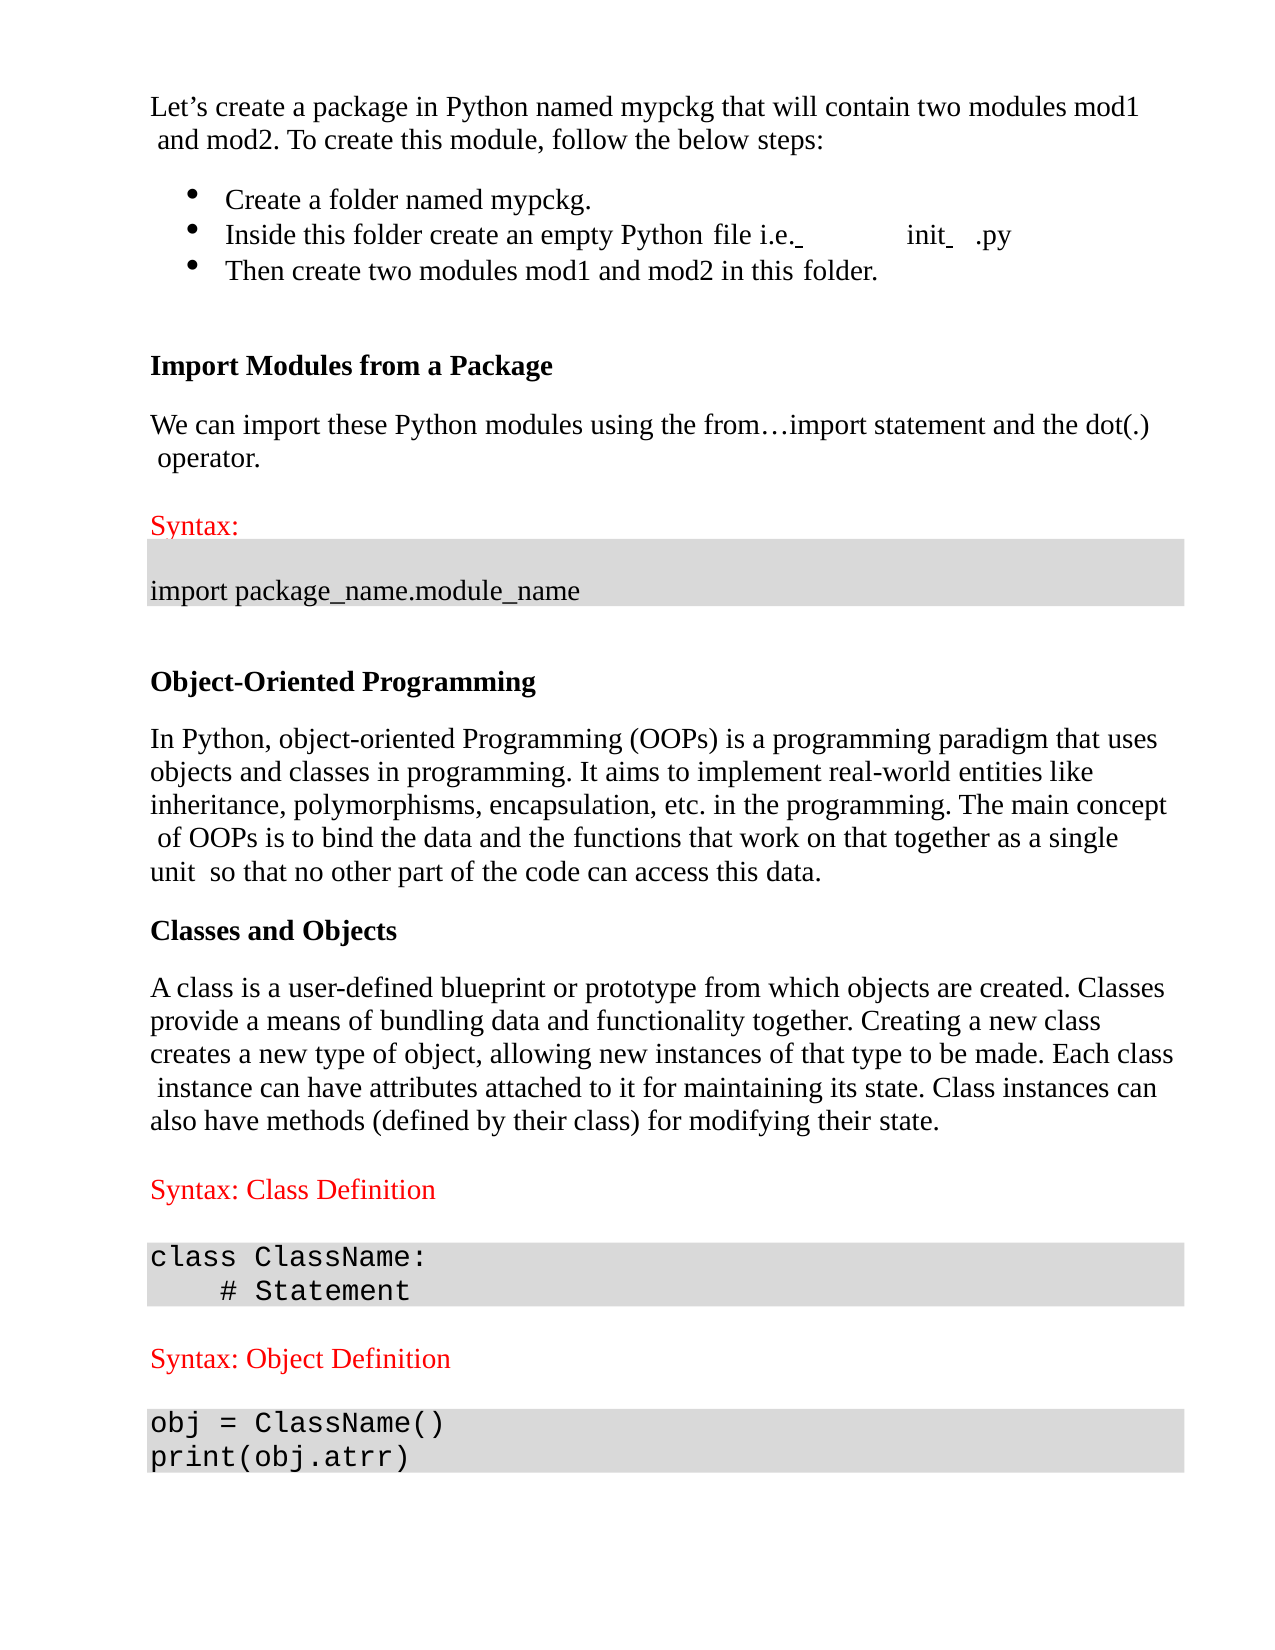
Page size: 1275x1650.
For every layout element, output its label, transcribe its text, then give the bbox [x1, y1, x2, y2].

text_box Let’s create a package in Python named mypckg that will contain two modules mod1 and mod2. To create this module, follow the below steps: Create a folder named mypckg. Inside this folder create an empty Python file i.e. init .py Then create two modules mod1 and mod2 in this folder. Import Modules from a Package We can import these Python modules using the from…import statement and the dot(.) operator. Syntax: [147, 88, 1155, 538]
text_box import package_name.module_name [147, 538, 1185, 607]
text_box obj = ClassName() print(obj.atrr) [147, 1408, 1185, 1473]
text_box Syntax: Object Definition [147, 1339, 454, 1375]
text_box class ClassName: # Statement [147, 1242, 1185, 1307]
text_box Object-Oriented Programming In Python, object-oriented Programming (OOPs) is a programming paradigm that uses objects and classes in programming. It aims to implement real-world entities like inheritance, polymorphisms, encapsulation, etc. in the programming. The main concept of OOPs is to bind the data and the functions that work on that together as a single unit so that no other part of the code can access this data. Classes and Objects A class is a user-defined blueprint or prototype from which objects are created. Classes provide a means of bundling data and functionality together. Creating a new class creates a new type of object, allowing new instances of that type to be made. Each class instance can have attributes attached to it for maintaining its state. Class instances can also have methods (defined by their class) for modifying their state. Syntax: Class Definition [147, 662, 1175, 1206]
